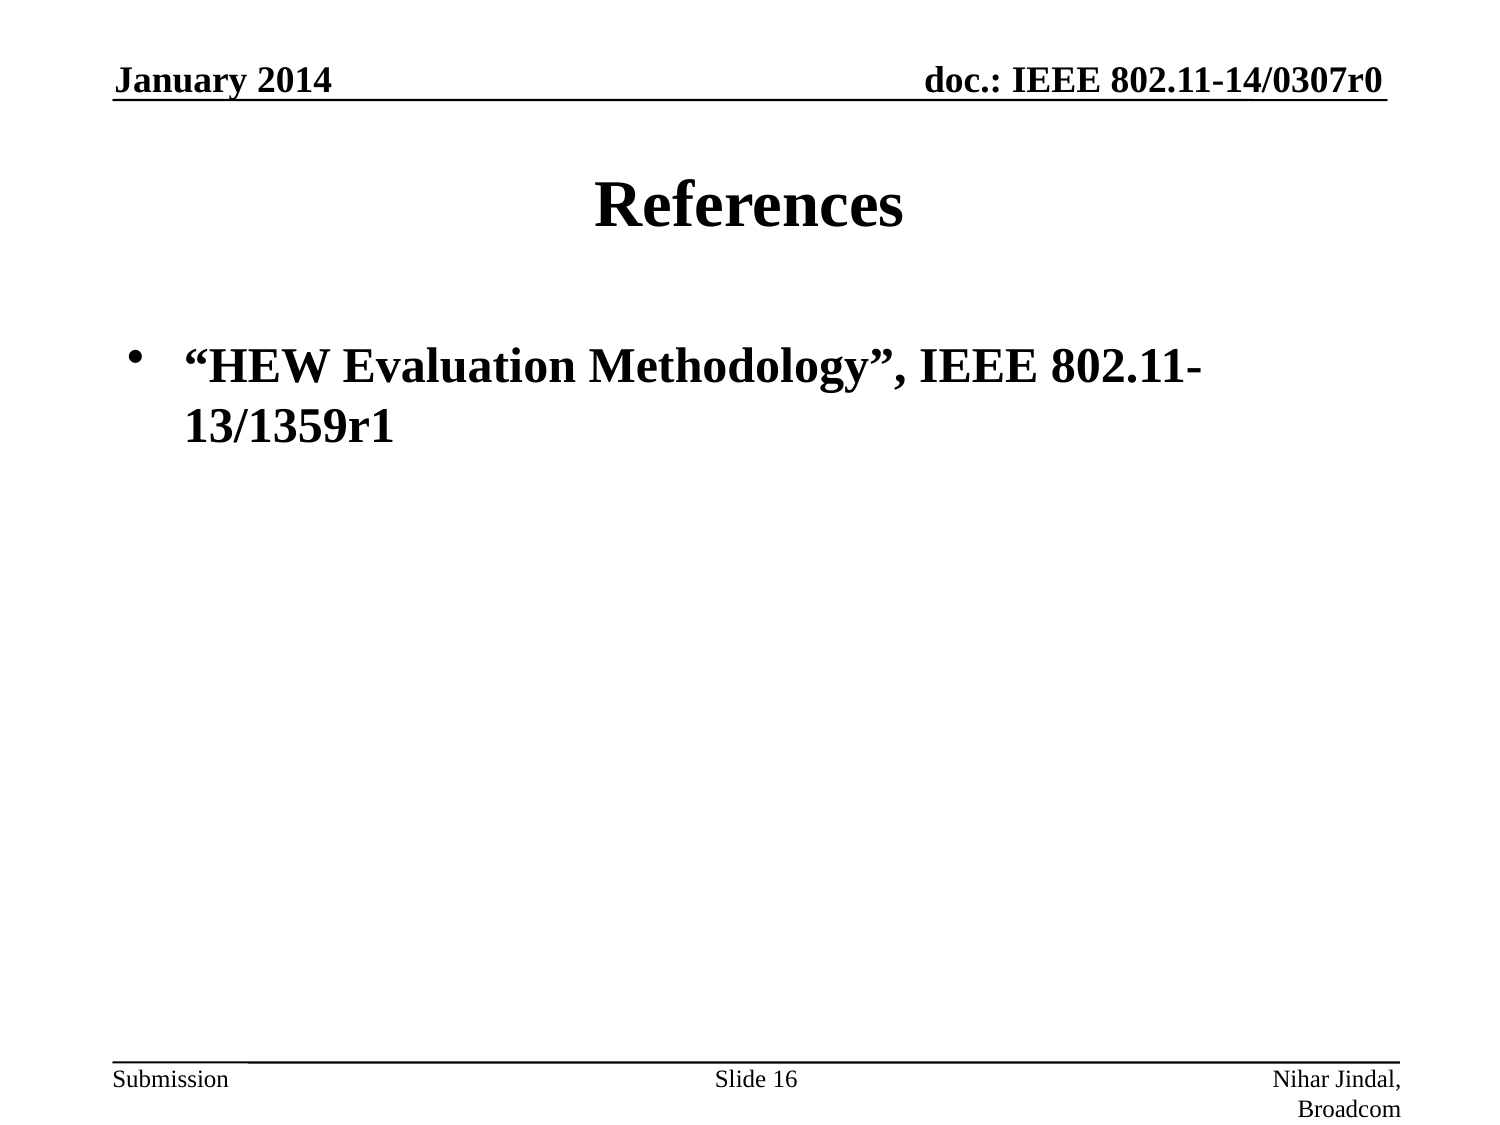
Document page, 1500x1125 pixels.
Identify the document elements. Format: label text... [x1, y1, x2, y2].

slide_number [114, 54, 366, 101]
footer Nihar Jindal, Broadcom [1181, 1061, 1402, 1093]
slide_number Slide 16 [712, 1061, 800, 1093]
title References [112, 112, 1388, 288]
list “HEW Evaluation Methodology”, IEEE 802.11-13/1359r1 [112, 324, 1388, 1001]
